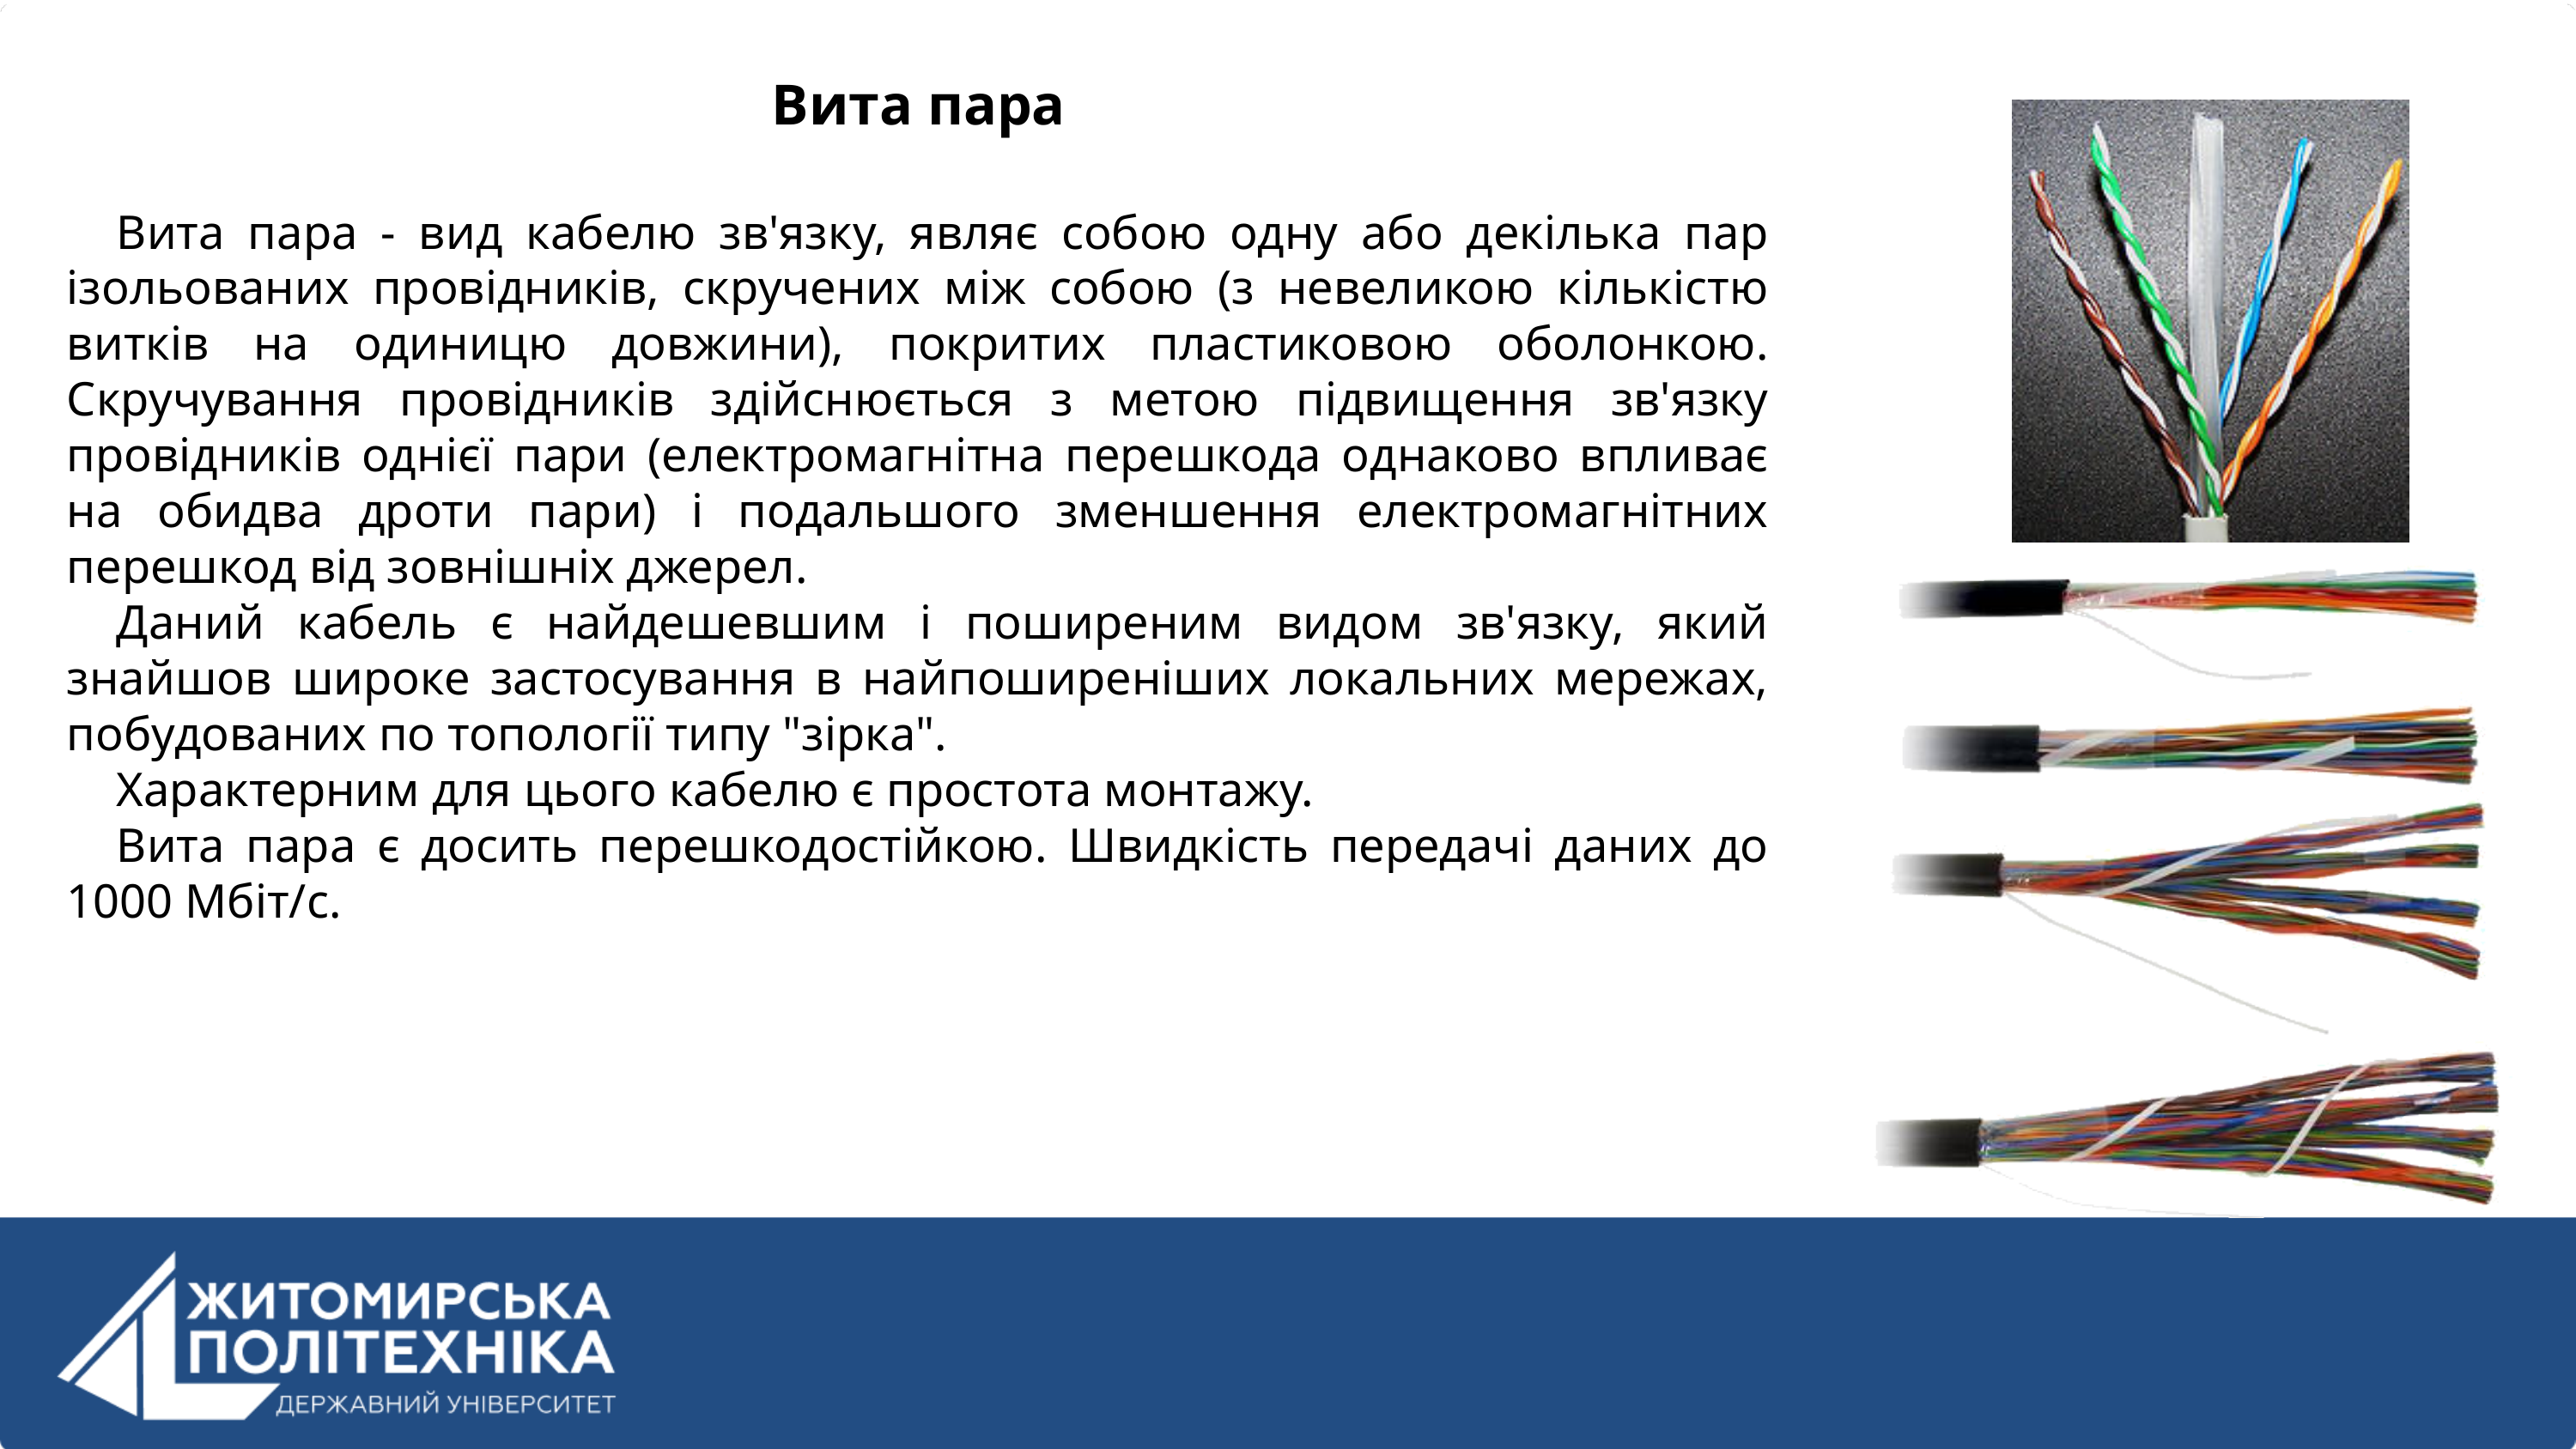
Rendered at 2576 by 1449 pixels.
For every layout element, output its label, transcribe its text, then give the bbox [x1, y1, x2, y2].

text_box [0, 3, 2576, 1449]
picture [2012, 100, 2410, 543]
text_box Вита пара - вид кабелю зв'язку, являє собою одну або декілька пар ізольованих провідників, скручених між собою (з невеликою кількістю витків на одиницю довжини), покритих пластиковою оболонкою. Скручування провідників здійснюється з метою підвищення зв'язку провідників однієї пари (електромагнітна перешкода однаково впливає на обидва дроти пари) і подальшого зменшення електромагнітних перешкод від зовнішніх джерел. Даний кабель є найдешевшим і поширеним видом зв'язку, який знайшов широке застосування в найпоширеніших локальних мережах, побудованих по топології типу "зірка". Характерним для цього кабелю є простота монтажу. Вита пара є досить перешкодостійкою. Швидкість передачі даних до 1000 Мбіт/с. [54, 196, 1783, 910]
text_box Вита пара [473, 63, 1364, 137]
picture [1846, 552, 2512, 1219]
